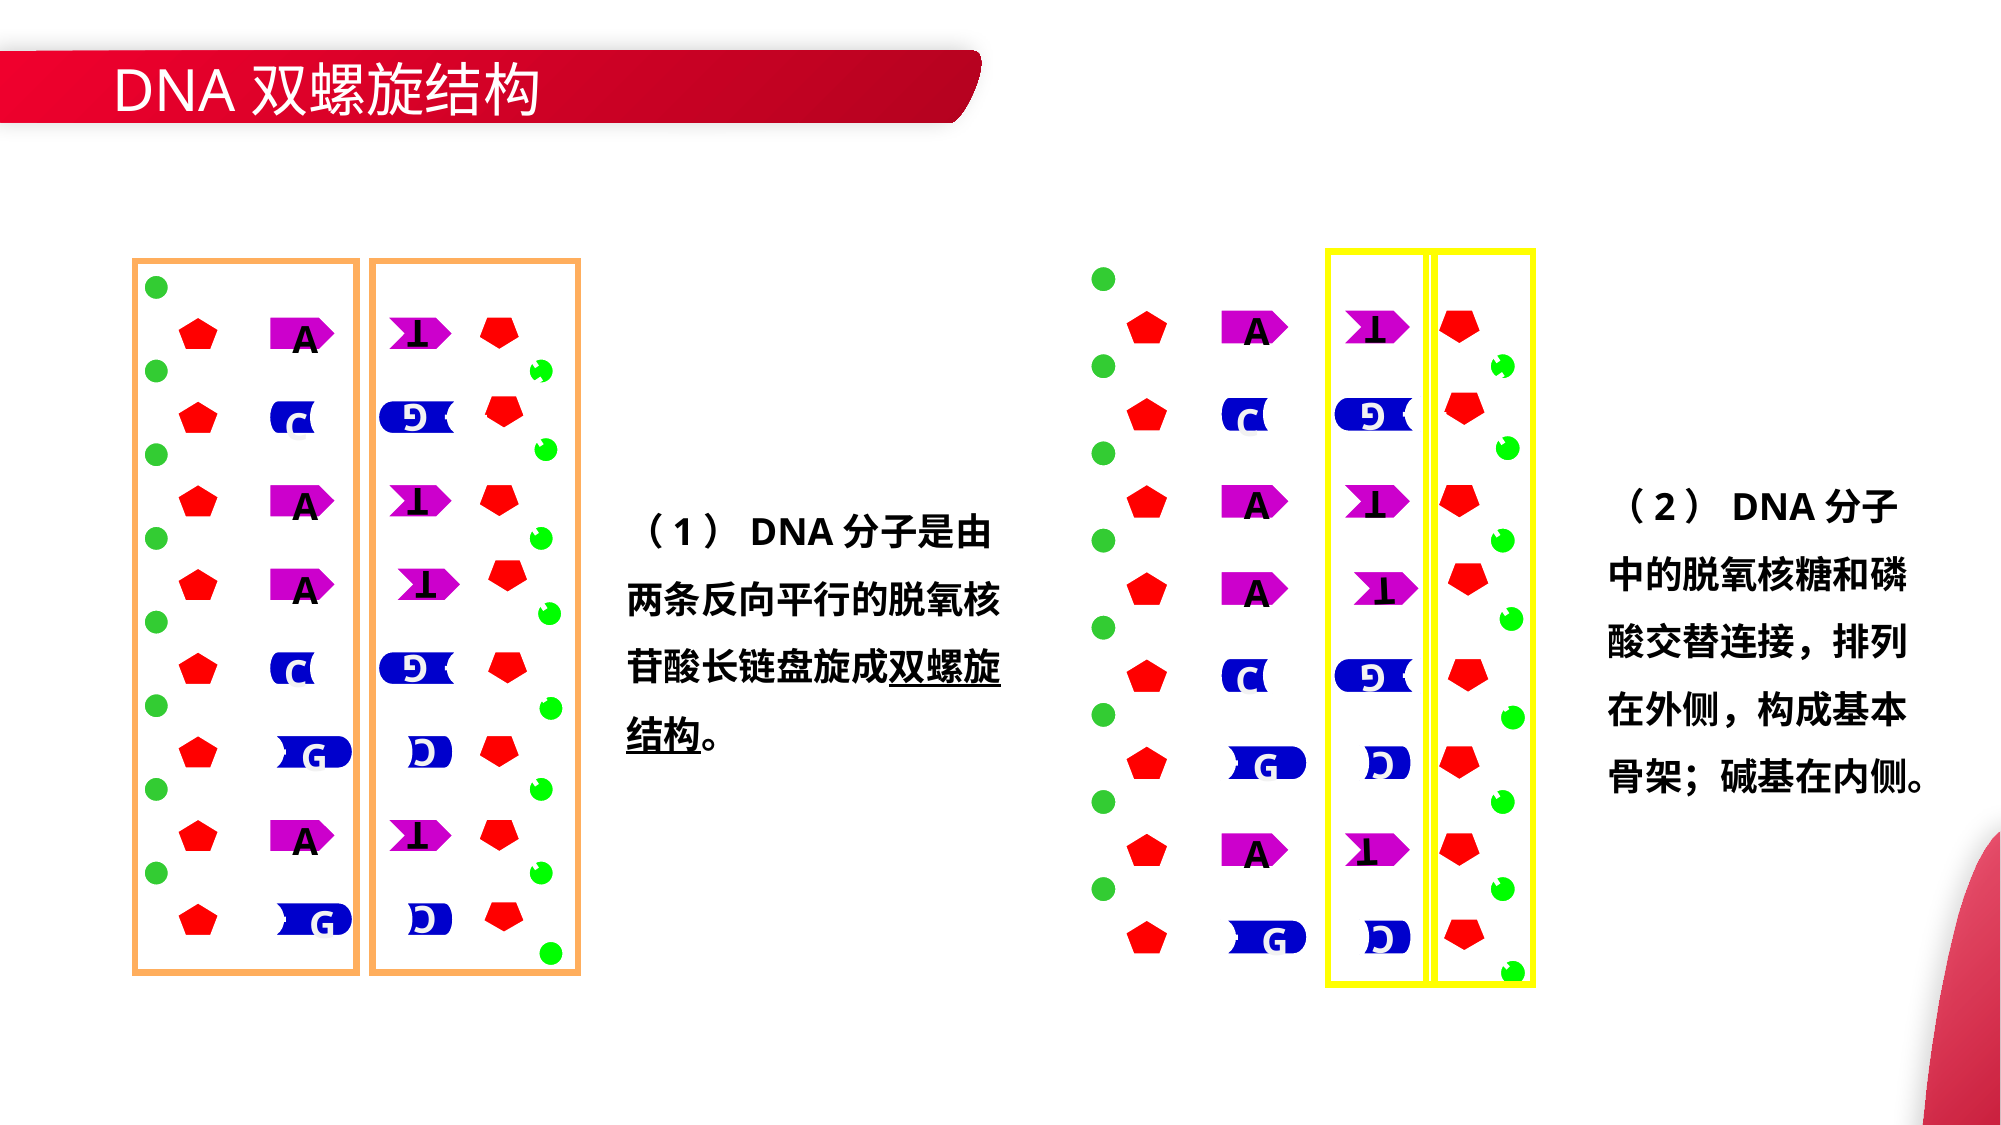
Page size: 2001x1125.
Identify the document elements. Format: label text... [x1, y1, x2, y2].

text_box DNA双螺旋结构 [112, 52, 897, 123]
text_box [1090, 251, 1944, 986]
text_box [135, 260, 1036, 973]
